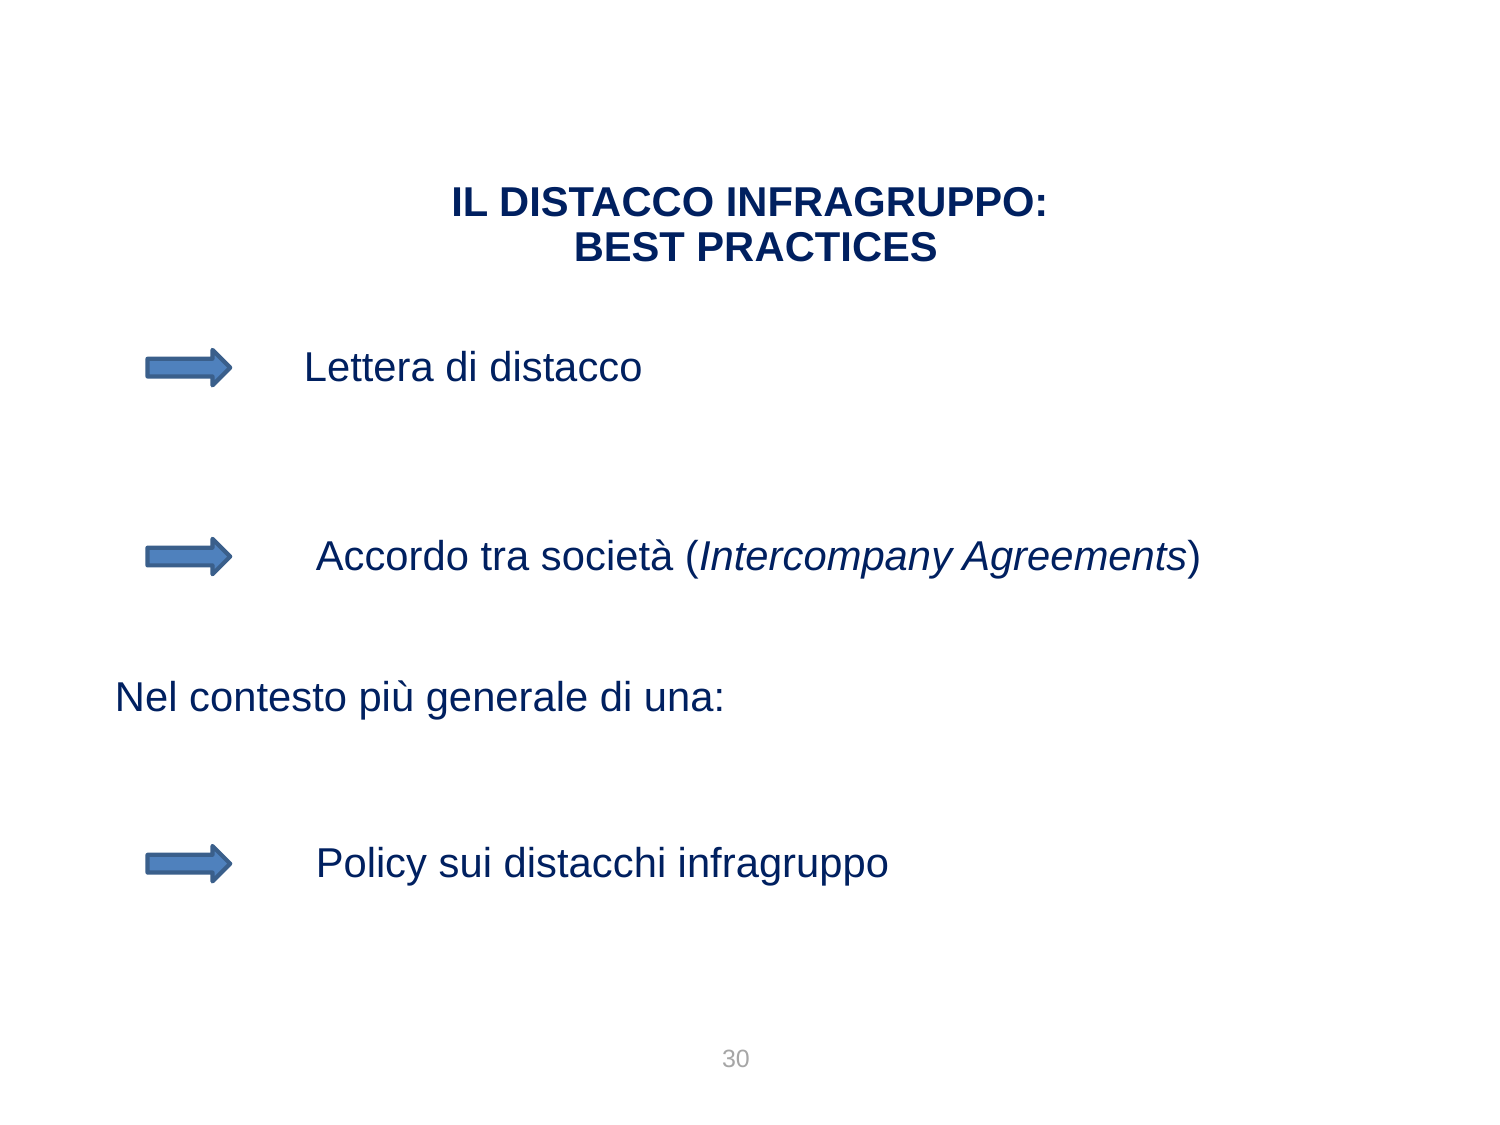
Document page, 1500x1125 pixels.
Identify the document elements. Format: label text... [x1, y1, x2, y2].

text_box [145, 347, 233, 388]
text_box Accordo tra società (Intercompany Agreements) [301, 491, 1459, 622]
text_box Policy sui distacchi infragruppo [301, 798, 1459, 929]
text_box [145, 844, 233, 884]
text_box 30 [561, 1034, 911, 1095]
text_box [145, 536, 233, 577]
text_box Lettera di distacco [289, 302, 1447, 433]
text_box IL DISTACCO INFRAGRUPPO: BEST PRACTICES [88, 160, 1424, 291]
text_box Nel contesto più generale di una: [100, 633, 1258, 764]
